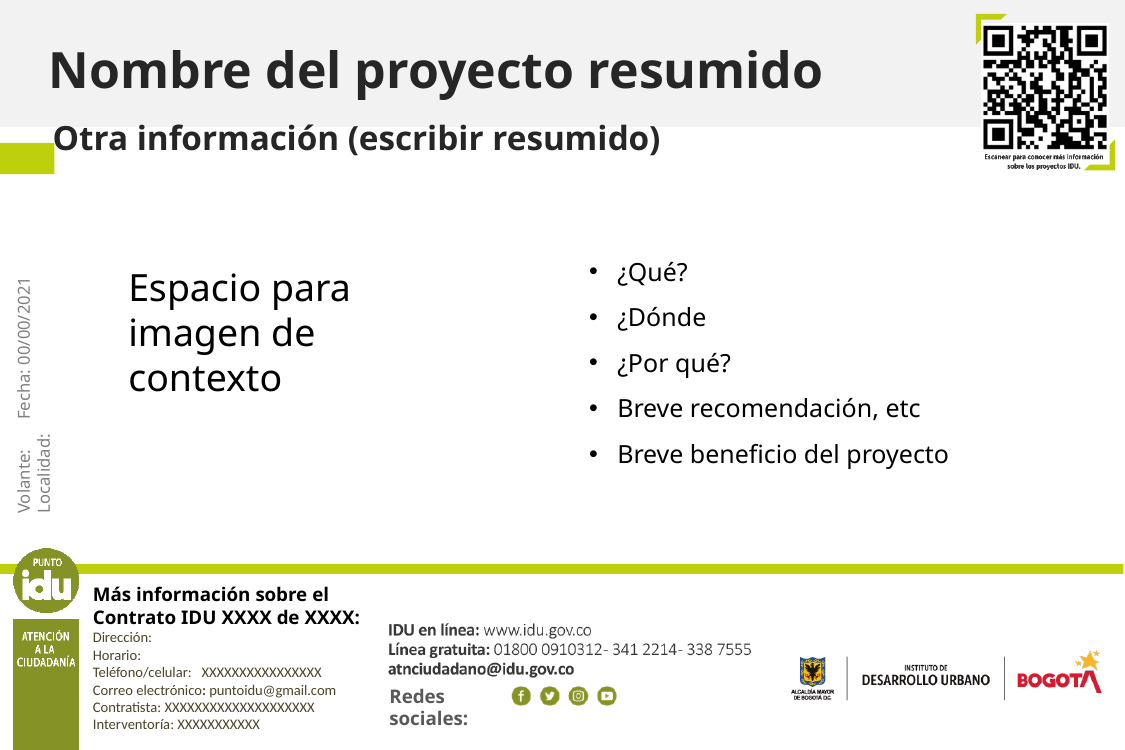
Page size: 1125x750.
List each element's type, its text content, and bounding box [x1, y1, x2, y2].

text_box Más información sobre el Contrato IDU XXXX de XXXX: Dirección: Horario: Teléfono/celular: XXXXXXXXXXXXXXXX Correo electrónico: puntoidu@gmail.com Contratista: XXXXXXXXXXXXXXXXXXXX Interventoría: XXXXXXXXXXX [78, 575, 520, 750]
picture [13, 548, 79, 750]
text_box Espacio para imagen de contexto [113, 256, 381, 407]
picture [981, 23, 1109, 170]
text_box Volante: Fecha: 00/00/2021 Localidad: [5, 186, 71, 529]
text_box Nombre del proyecto resumido [33, 31, 980, 107]
text_box Otra información (escribir resumido) [37, 110, 984, 165]
text_box ¿Qué? ¿Dónde ¿Por qué? Breve recomendación, etc Breve beneficio del proyecto [574, 248, 1125, 485]
picture [520, 603, 1125, 726]
